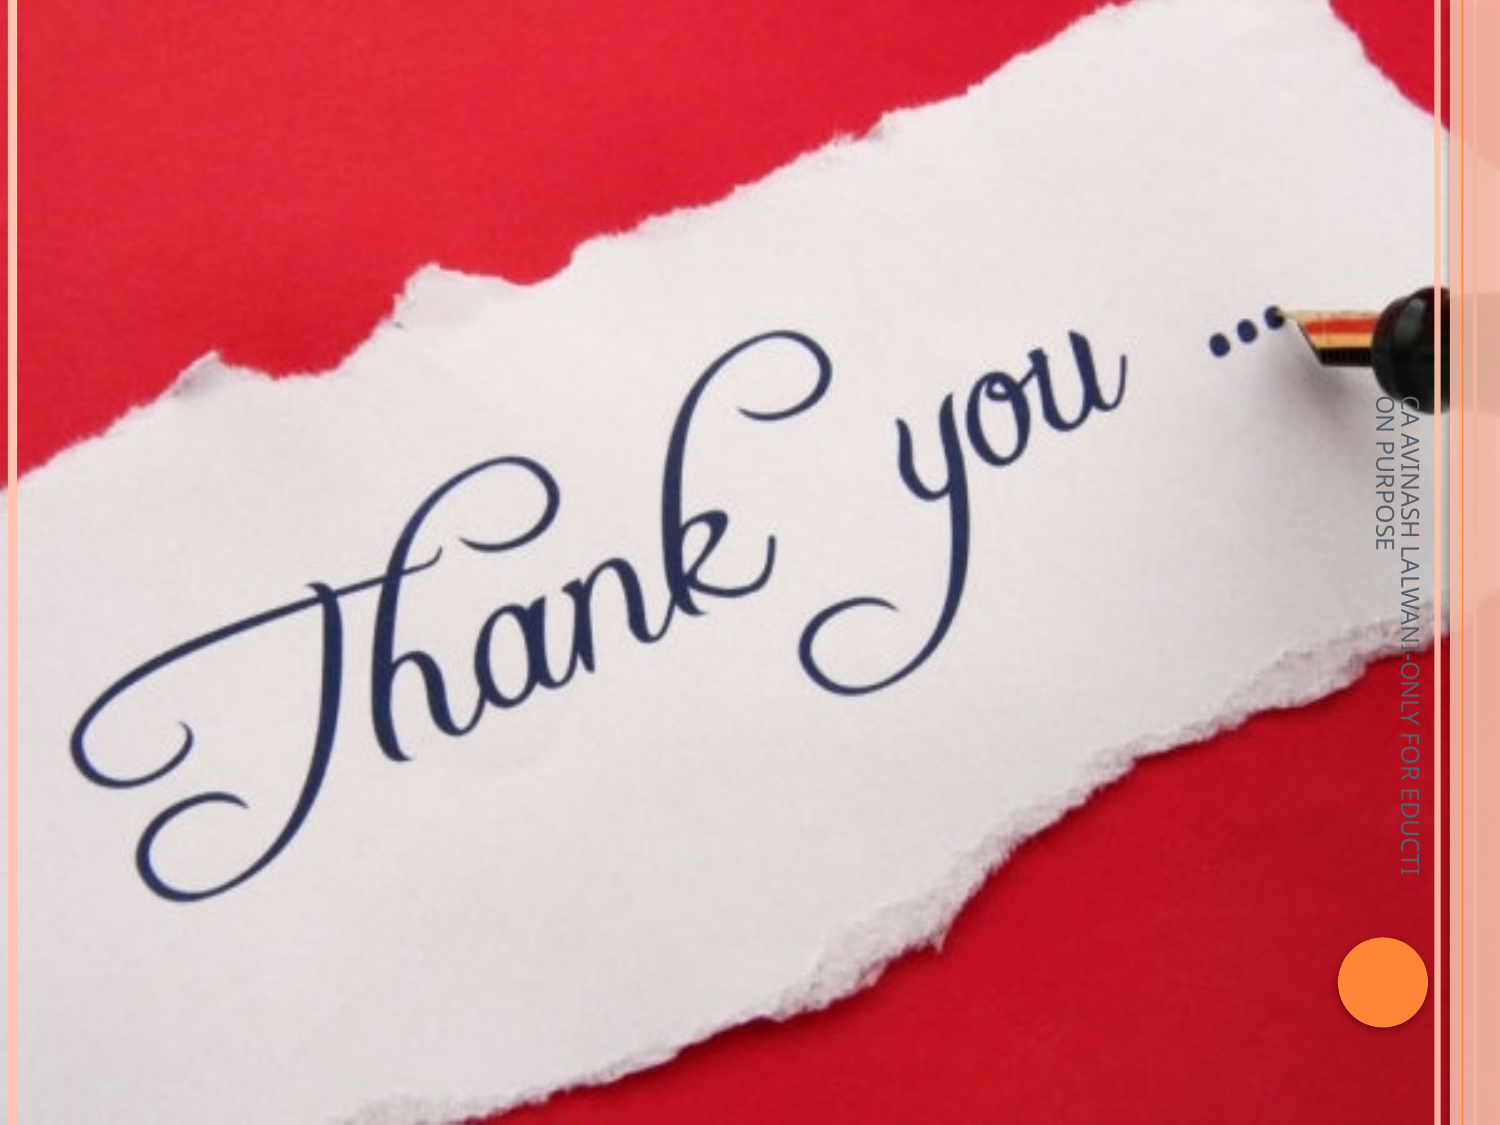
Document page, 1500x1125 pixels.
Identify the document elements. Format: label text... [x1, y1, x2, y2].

picture [18, 0, 1434, 1125]
picture [0, 0, 7, 1125]
footer CA AVINASH LALWANI-ONLY FOR EDUCTION PURPOSE [1379, 380, 1440, 906]
picture [1441, 0, 1449, 1125]
